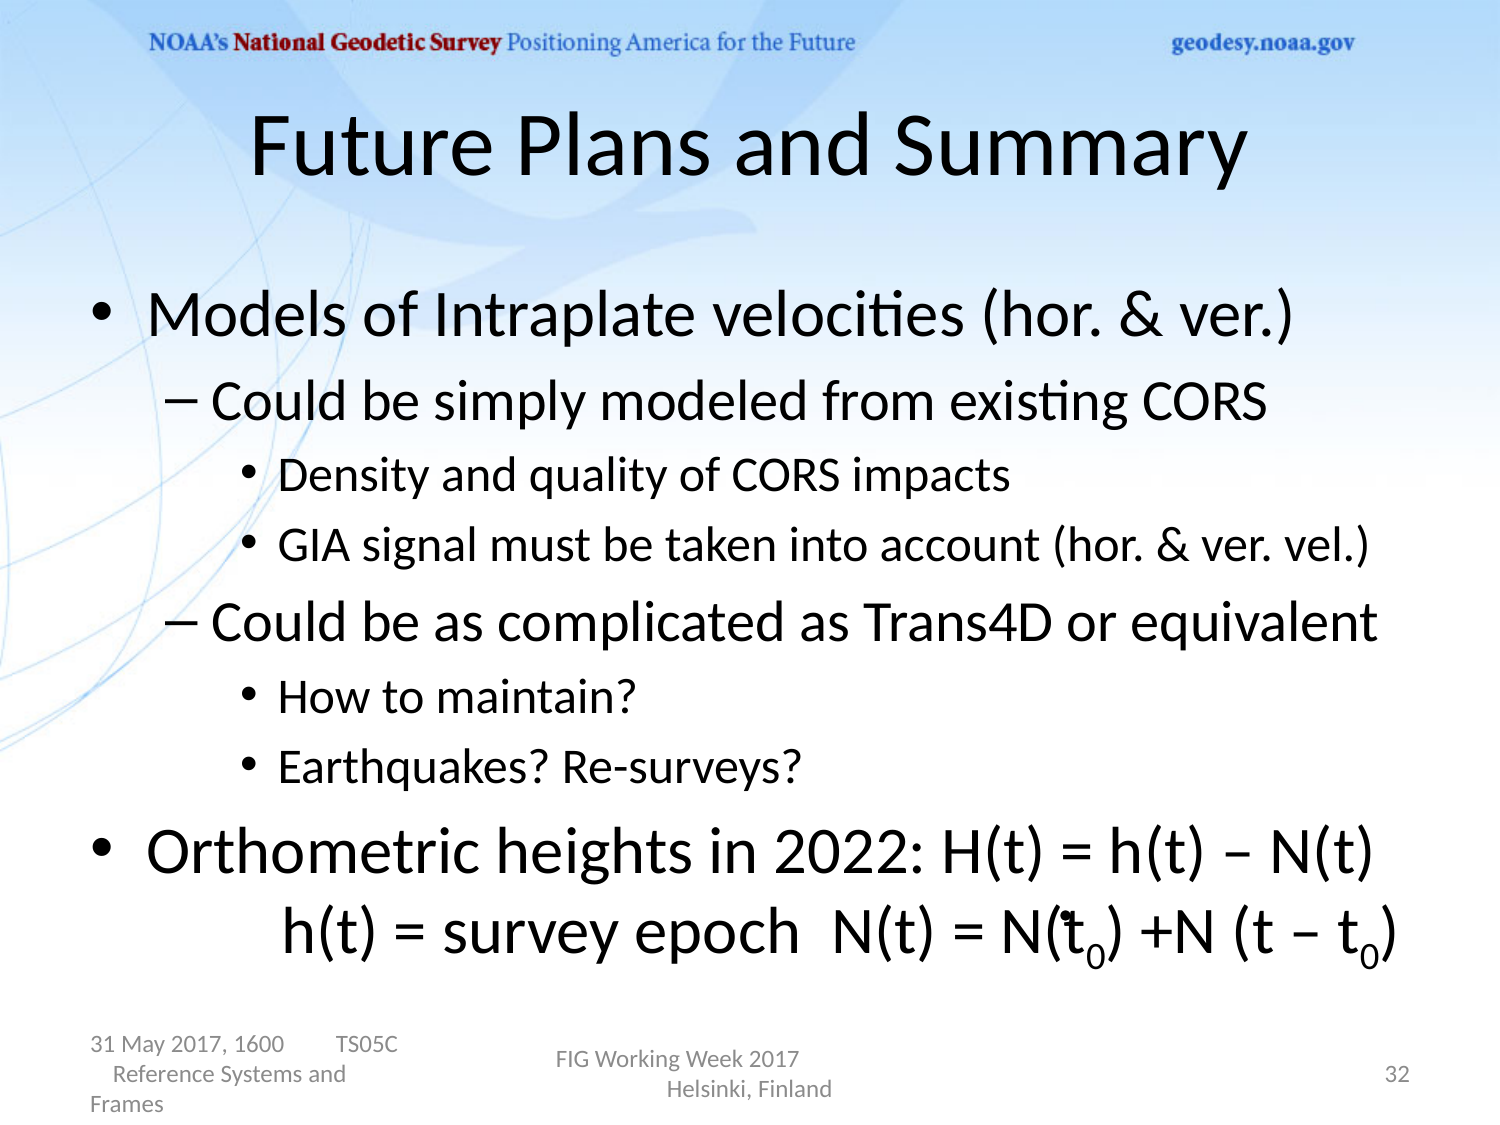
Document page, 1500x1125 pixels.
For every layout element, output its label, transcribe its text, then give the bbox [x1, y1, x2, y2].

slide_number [75, 1042, 425, 1103]
list Models of Intraplate velocities (hor. & ver.) Could be simply modeled from existing CORS Density and quality of CORS impacts GIA signal must be taken into account (hor. & ver. vel.) Could be as complicated as Trans4D or equivalent How to maintain? Earthquakes? Re-surveys? Orthometric heights in 2022: H(t) = h(t) – N(t) h(t) = survey epoch N(t) = N(t0) +N (t – t0) [75, 262, 1425, 1005]
text_box [1060, 910, 1071, 921]
title Future Plans and Summary [75, 45, 1425, 233]
picture [0, 0, 1500, 1125]
slide_number 32 [1074, 1042, 1425, 1103]
footer FIG Working Week 2017 Helsinki, Finland [512, 1042, 988, 1103]
